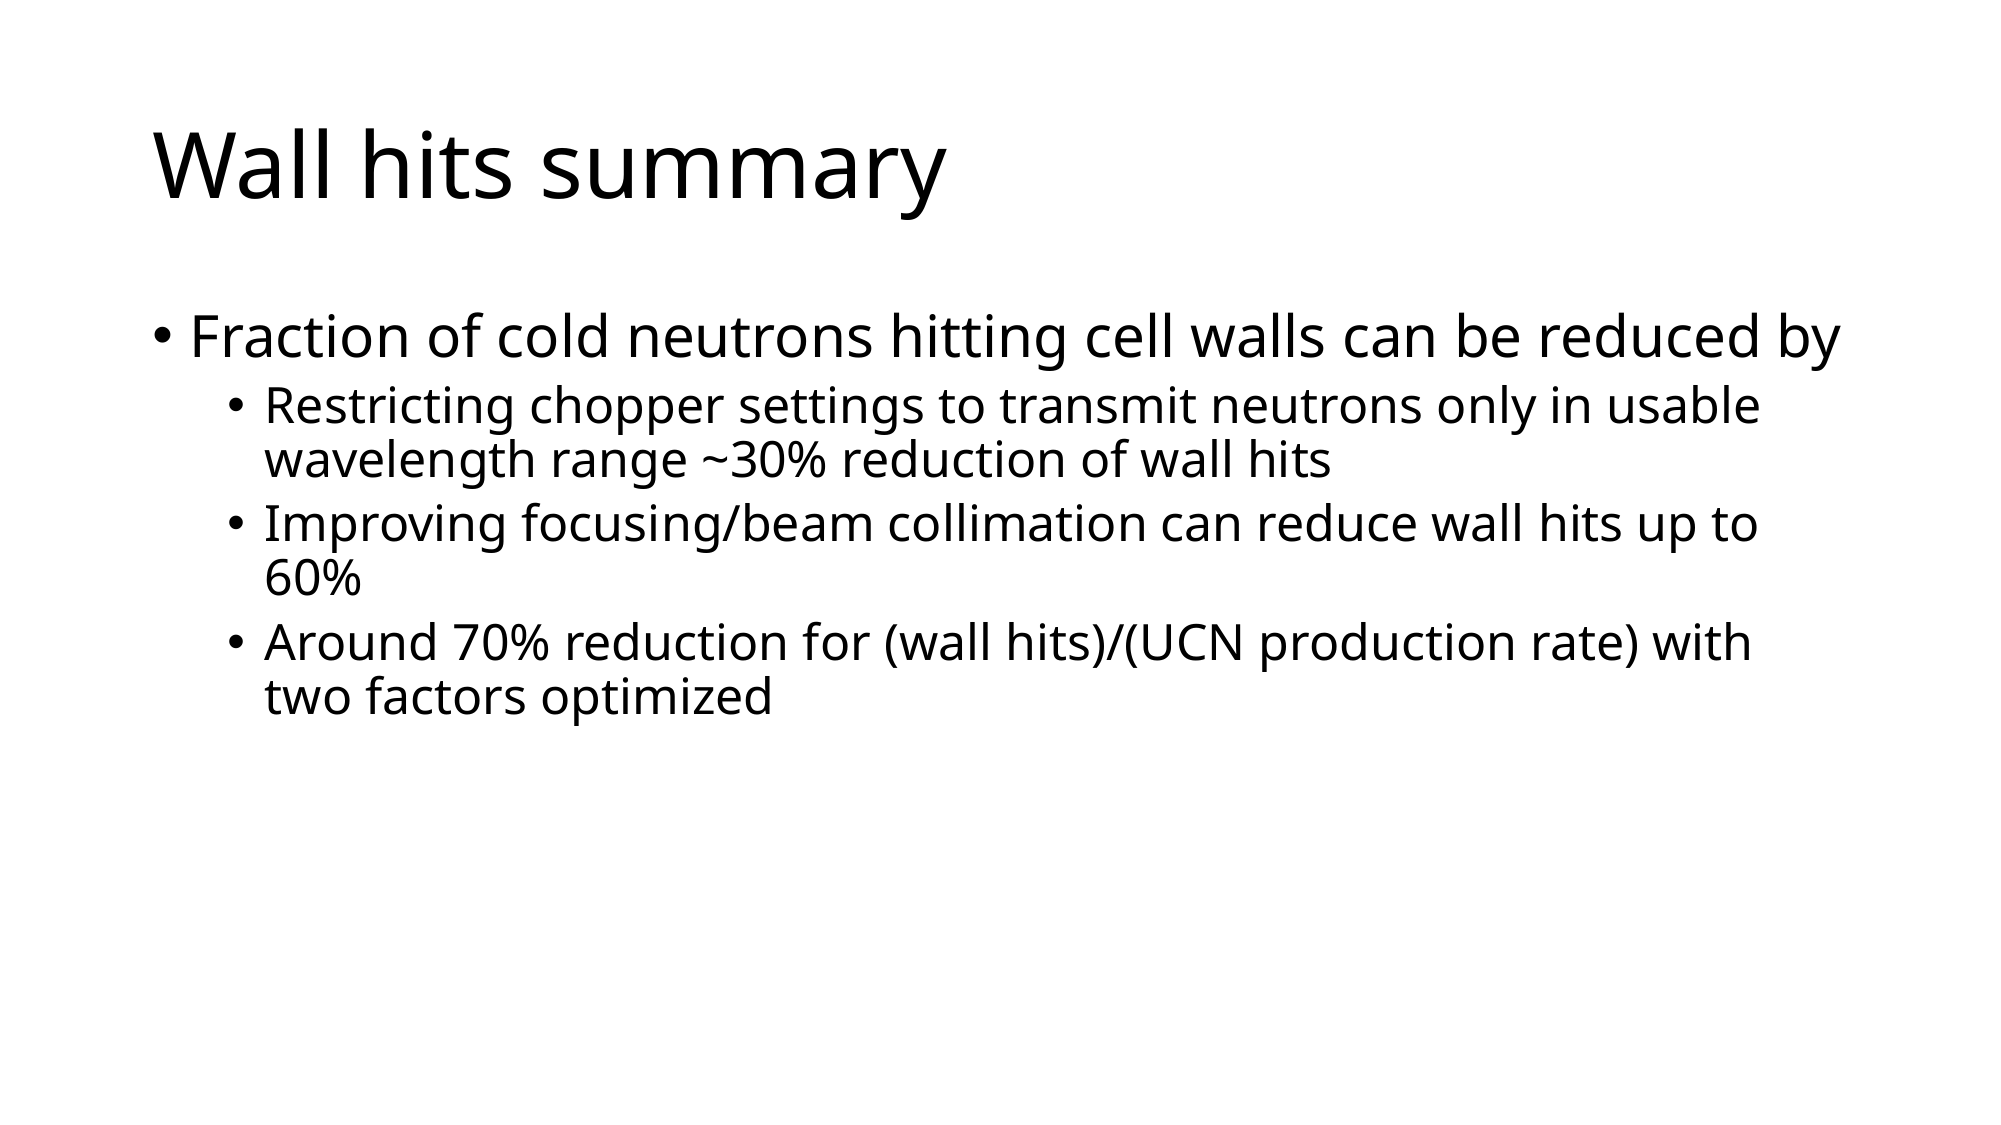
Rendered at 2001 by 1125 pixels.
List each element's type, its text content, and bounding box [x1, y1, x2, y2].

list Fraction of cold neutrons hitting cell walls can be reduced by Restricting chopper settings to transmit neutrons only in usable wavelength range ~30% reduction of wall hits Improving focusing/beam collimation can reduce wall hits up to 60% Around 70% reduction for (wall hits)/(UCN production rate) with two factors optimized [137, 299, 1863, 1014]
title Wall hits summary [137, 59, 1863, 278]
